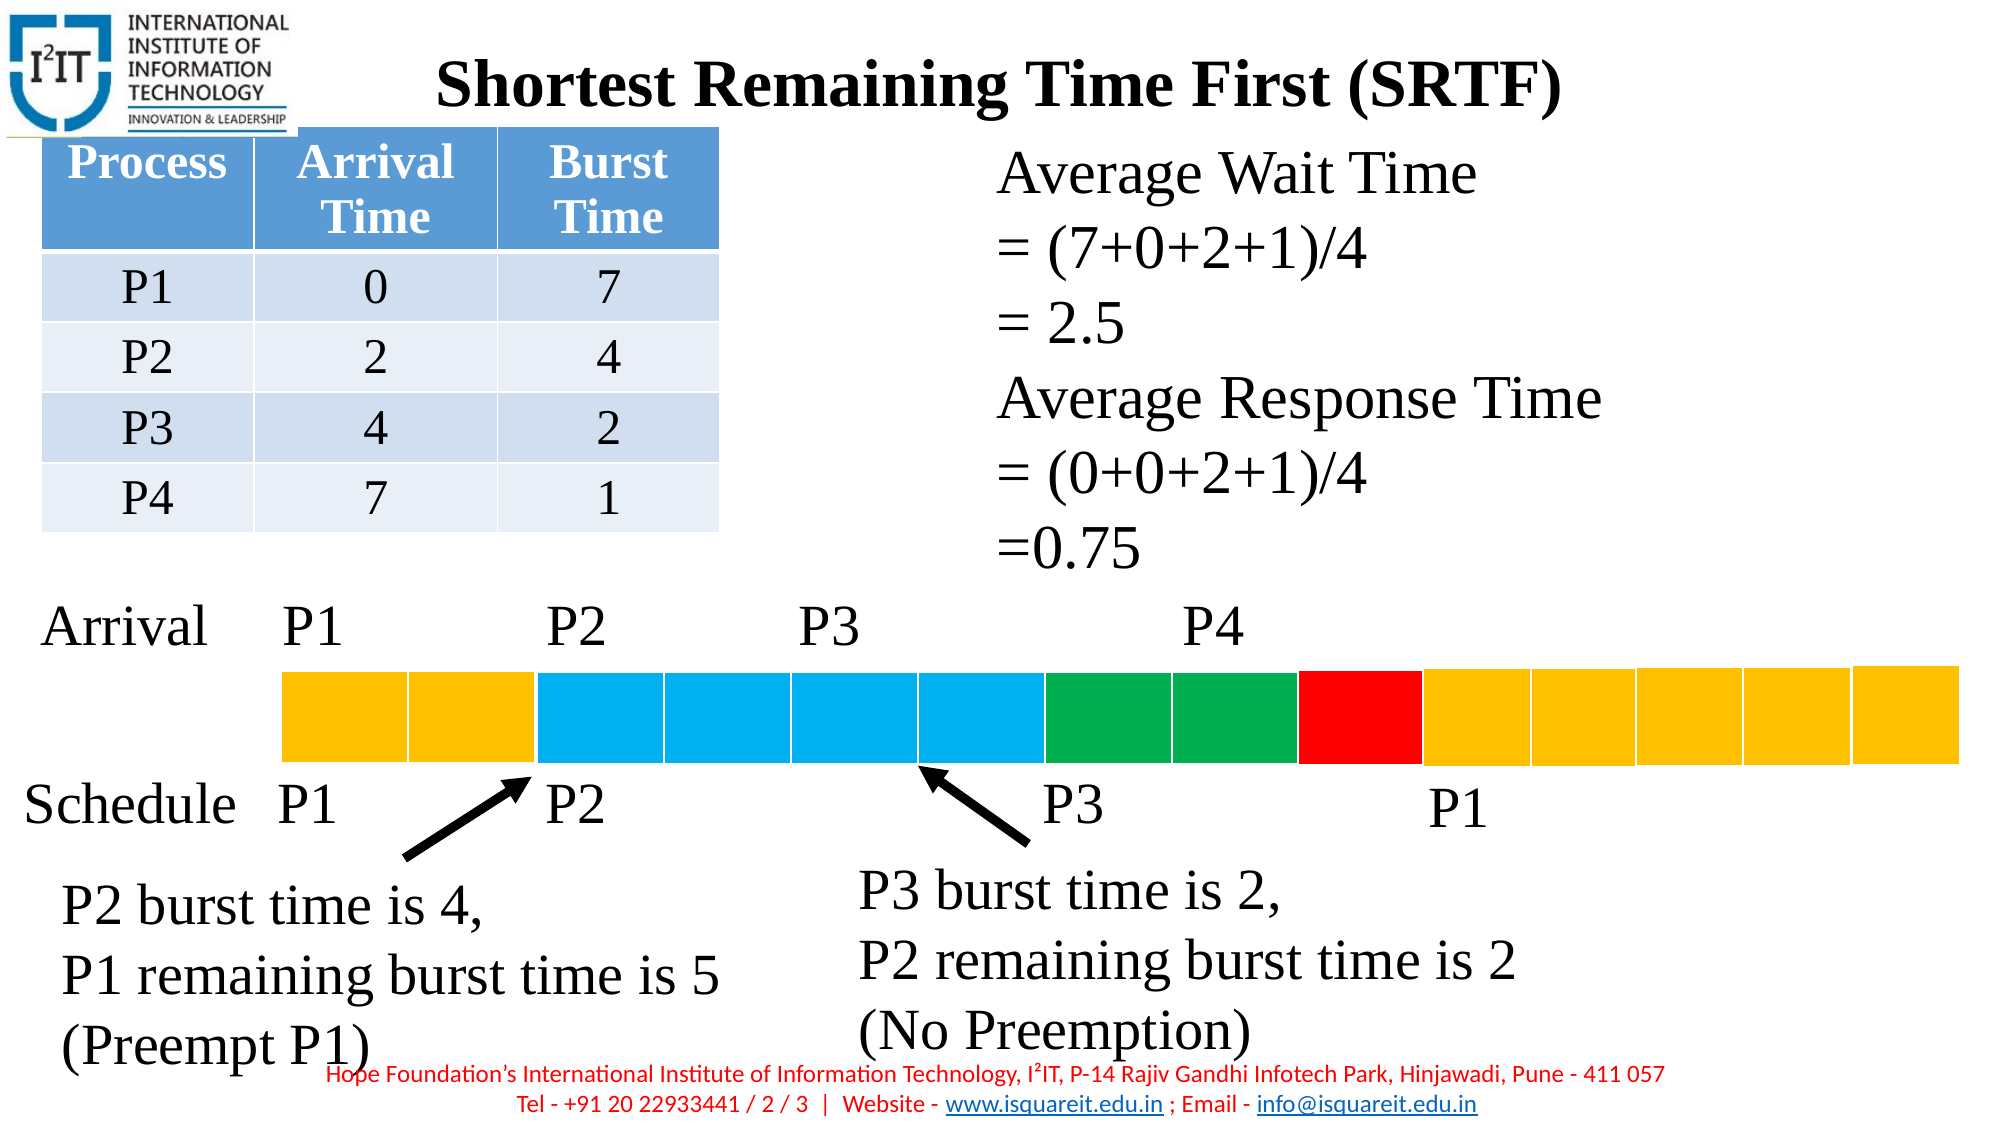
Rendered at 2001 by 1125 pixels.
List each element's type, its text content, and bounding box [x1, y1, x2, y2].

table_cell 4 [255, 393, 497, 462]
text_box P1 [267, 579, 389, 665]
text_box P1 [1413, 761, 1555, 847]
text_box P3 [1028, 758, 1149, 843]
text_box Average Wait Time = (7+0+2+1)/4 = 2.5 Average Response Time = (0+0+2+1)/4 =0.75 [982, 124, 1845, 589]
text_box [404, 776, 532, 859]
table_cell 1 [498, 464, 719, 532]
table_header [792, 673, 917, 763]
table_cell P1 [42, 254, 253, 321]
text_box P1 [262, 758, 383, 843]
table_header [919, 673, 1044, 763]
text_box P3 [784, 579, 905, 665]
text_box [918, 765, 1029, 844]
table_header [1744, 668, 1850, 765]
text_box P4 [1168, 589, 1289, 665]
text_box Schedule [8, 758, 262, 843]
table_header [538, 673, 663, 763]
table_header [1637, 668, 1742, 765]
text_box P3 burst time is 2, P2 remaining burst time is 2 (No Preemption) [844, 843, 1560, 1049]
table_header [1299, 671, 1422, 764]
table_cell 2 [255, 323, 497, 391]
text_box P2 burst time is 4, P1 remaining burst time is 5 (Preempt P1) [46, 858, 762, 1049]
table_cell 0 [255, 254, 497, 321]
text_box P2 [531, 579, 653, 665]
picture [0, 0, 298, 138]
table_cell P4 [42, 464, 253, 532]
table_header [282, 672, 407, 762]
table_cell 2 [498, 393, 719, 462]
table_cell P3 [42, 393, 253, 462]
table_cell 7 [498, 254, 719, 321]
table_header [409, 672, 534, 762]
text_box Arrival [25, 580, 245, 665]
footer Hope Foundation’s International Institute of Information Technology, I²IT, P-14 Rajiv Gandhi Infotech Park, Hinjawadi, Pune - 411 057 Tel - +91 20 22933441 / 2 / 3 | Website - www.isquareit.edu.in ; Email - info@isquareit.edu.in [0, 1049, 2000, 1125]
table_header Arrival Time [255, 127, 497, 249]
table_header [1173, 673, 1297, 763]
table_header [665, 673, 790, 763]
table_header [1046, 673, 1171, 763]
table_cell P2 [42, 323, 253, 391]
table_header [1424, 669, 1530, 761]
table_header [1532, 669, 1635, 766]
text_box P2 [530, 758, 651, 843]
table_header Burst Time [498, 127, 719, 249]
table_header [1853, 666, 1959, 764]
table_cell 7 [255, 464, 497, 532]
table_header Process [42, 138, 253, 249]
table_cell 4 [498, 323, 719, 391]
title Shortest Remaining Time First (SRTF) [298, 40, 1863, 130]
